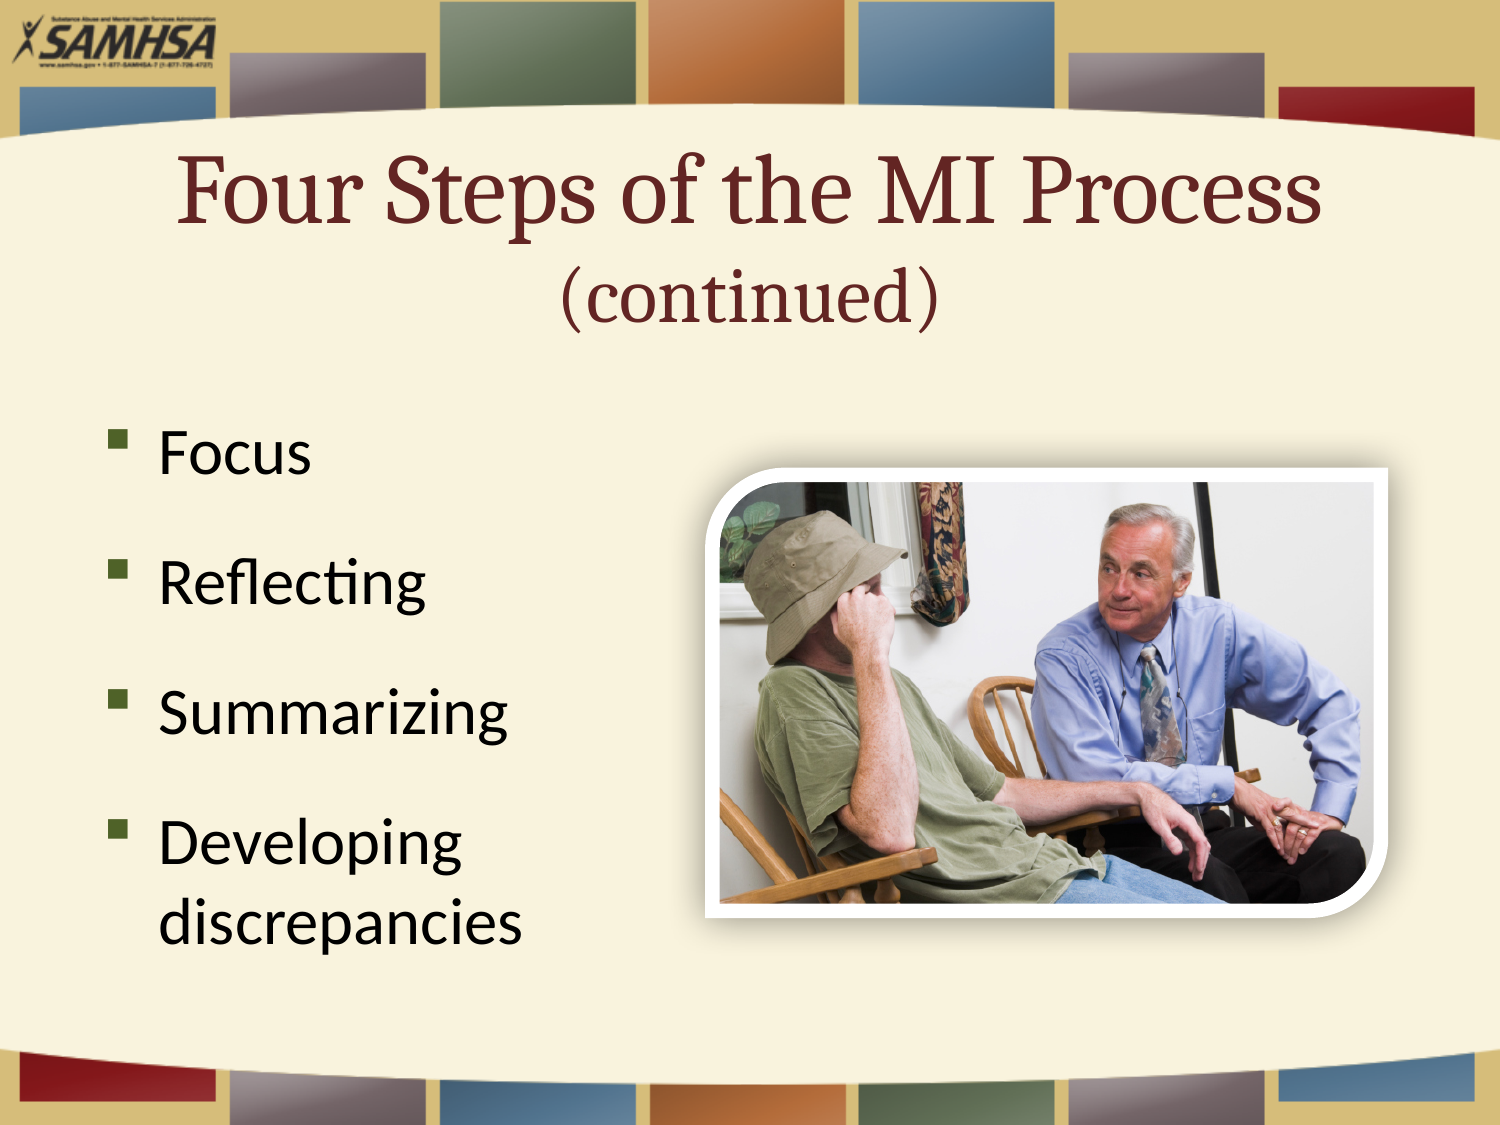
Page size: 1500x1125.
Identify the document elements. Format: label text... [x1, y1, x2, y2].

picture [0, 0, 1500, 1125]
title Four Steps of the MI Process (continued) [75, 137, 1425, 325]
list Focus Reflecting Summarizing Developing discrepancies [87, 399, 750, 1000]
